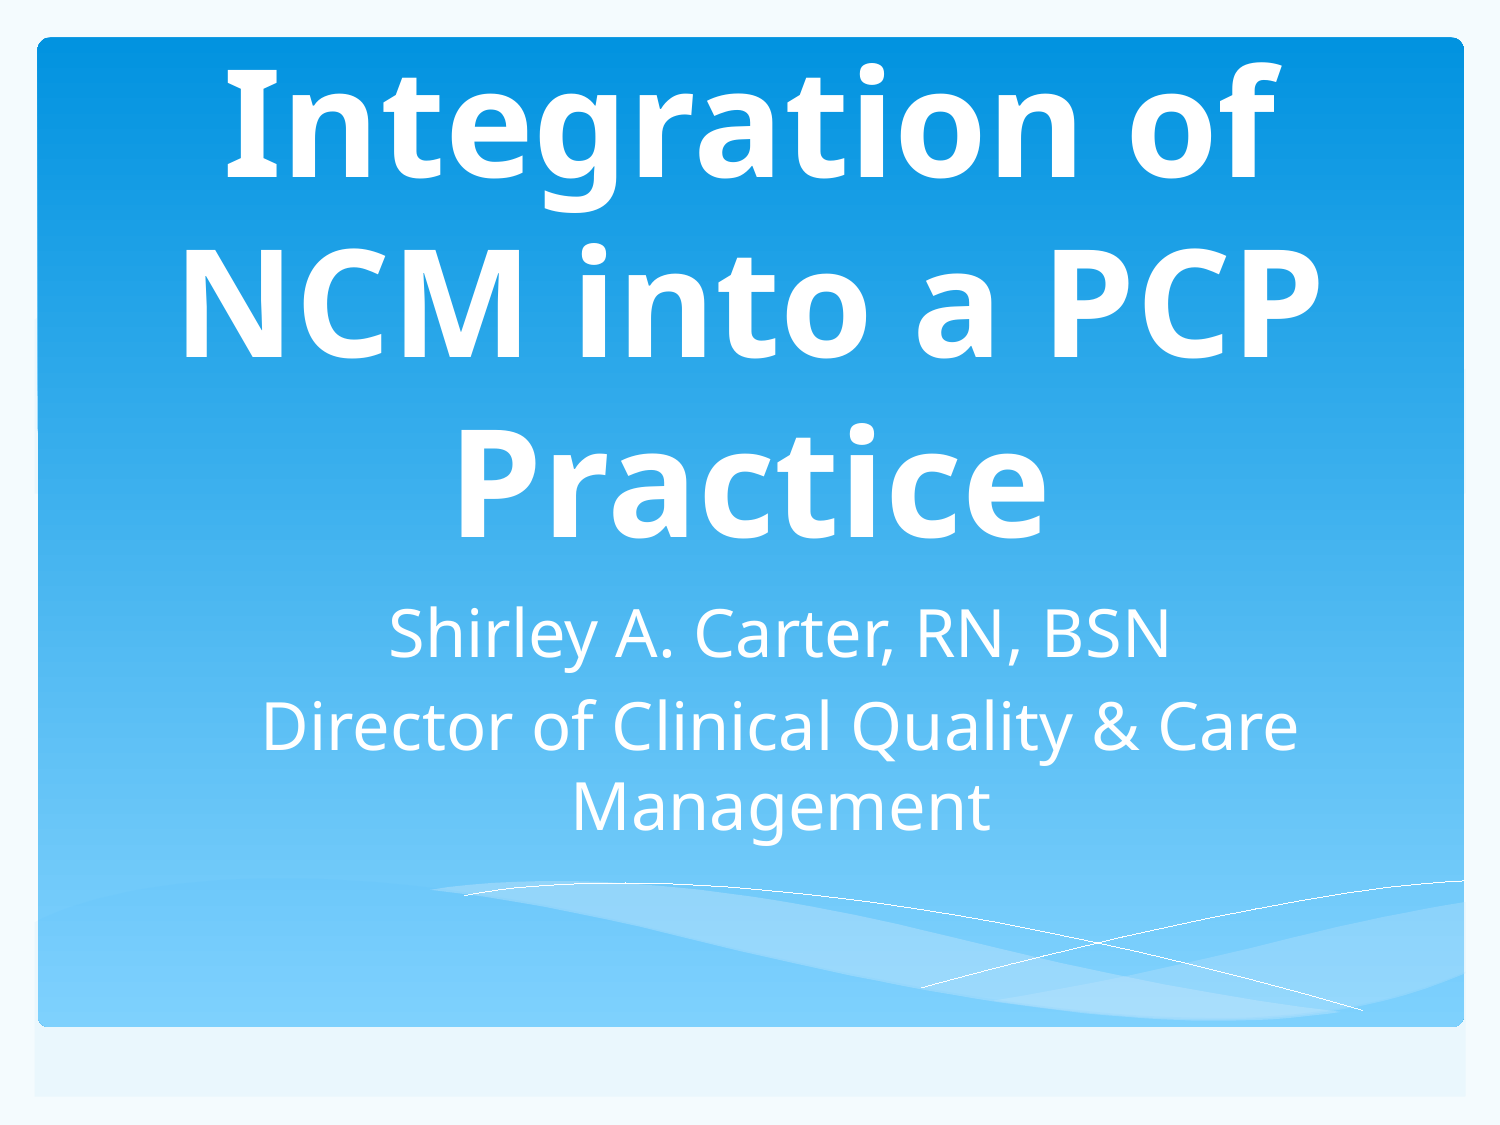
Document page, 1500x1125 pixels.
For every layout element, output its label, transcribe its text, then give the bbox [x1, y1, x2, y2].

picture [228, 70, 276, 175]
picture [999, 94, 1074, 175]
picture [640, 94, 692, 175]
picture [788, 78, 844, 175]
picture [384, 78, 440, 175]
picture [293, 94, 368, 175]
picture [452, 94, 527, 175]
picture [540, 94, 616, 175]
title Integration of NCM into a PCP Practice [75, 212, 1425, 575]
picture [860, 64, 883, 84]
picture [901, 94, 980, 175]
picture [1221, 63, 1281, 175]
subtitle Shirley A. Carter, RN, BSN Director of Clinical Quality & Care Management [225, 583, 1338, 850]
picture [1132, 94, 1211, 175]
picture [700, 94, 772, 175]
picture [861, 96, 883, 175]
